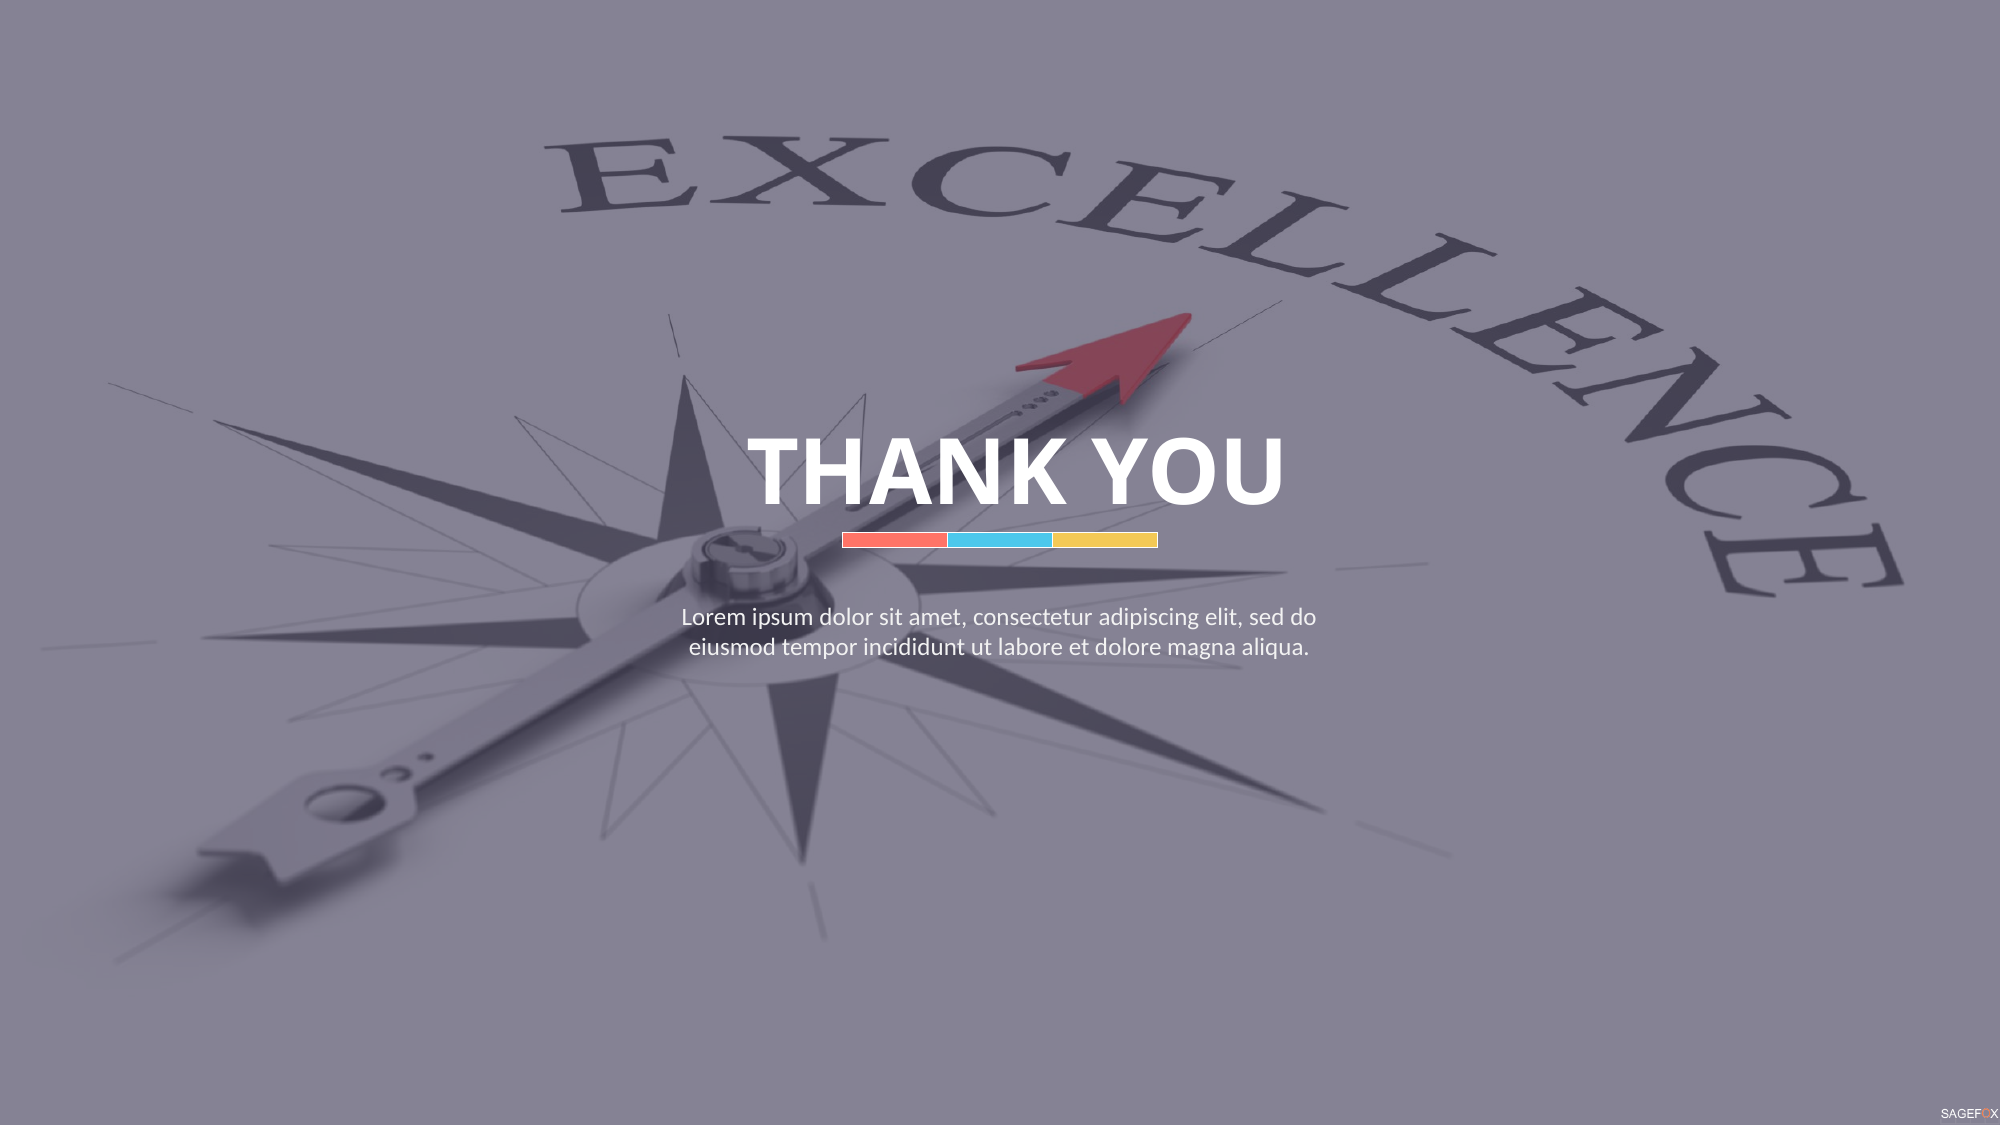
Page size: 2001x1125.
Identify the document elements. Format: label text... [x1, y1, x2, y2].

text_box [842, 532, 1158, 548]
text_box THANK YOU [565, 405, 1470, 531]
picture [1940, 0, 2001, 1125]
text_box Lorem ipsum dolor sit amet, consectetur adipiscing elit, sed do eiusmod tempor incididunt ut labore et dolore magna aliqua. [660, 593, 1340, 668]
